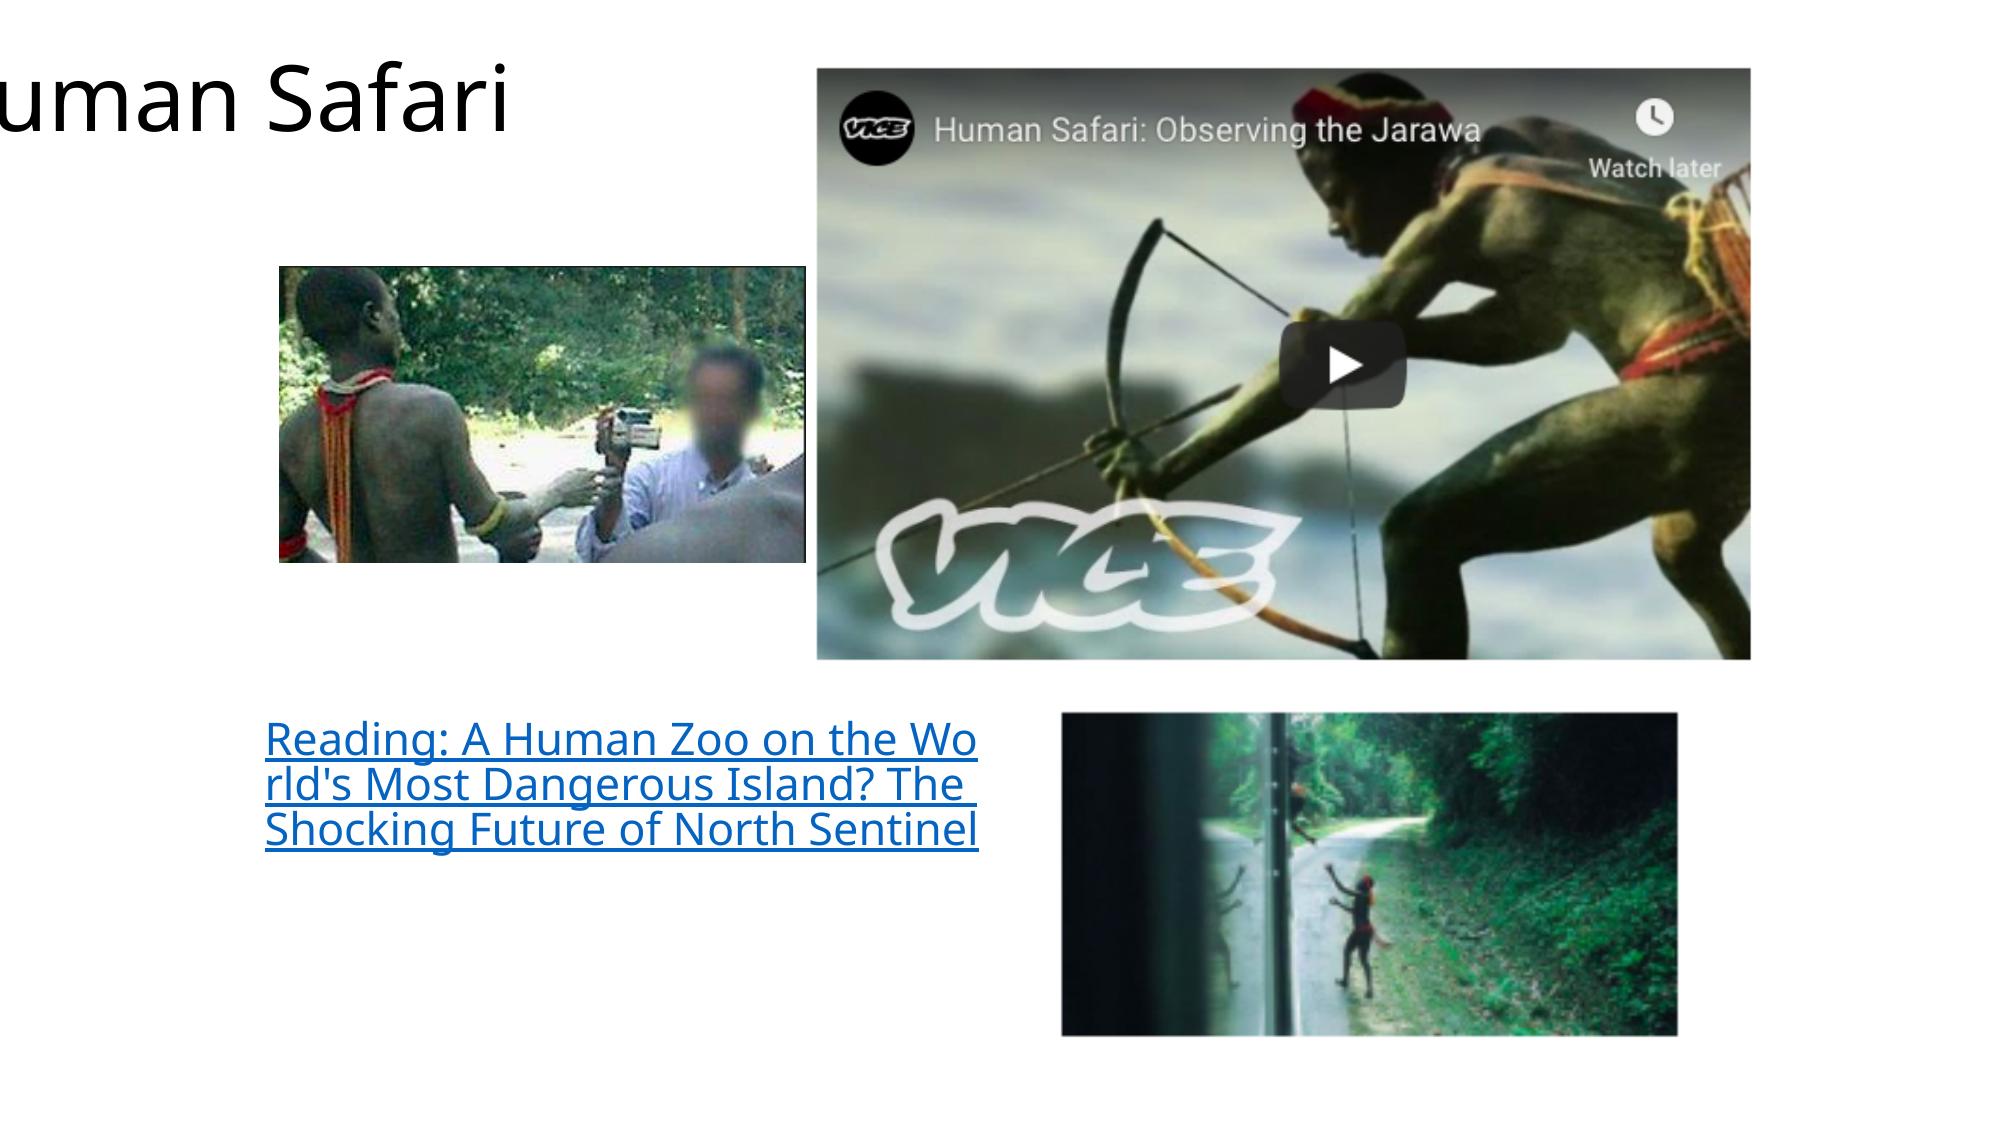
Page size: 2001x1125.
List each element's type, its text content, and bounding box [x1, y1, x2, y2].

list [808, 63, 1753, 664]
picture [279, 266, 806, 563]
picture [1054, 699, 1696, 1043]
title Human Safari [0, 7, 1184, 196]
text_box Reading: A Human Zoo on the World's Most Dangerous Island? The Shocking Future of North Sentinel [249, 702, 1000, 779]
